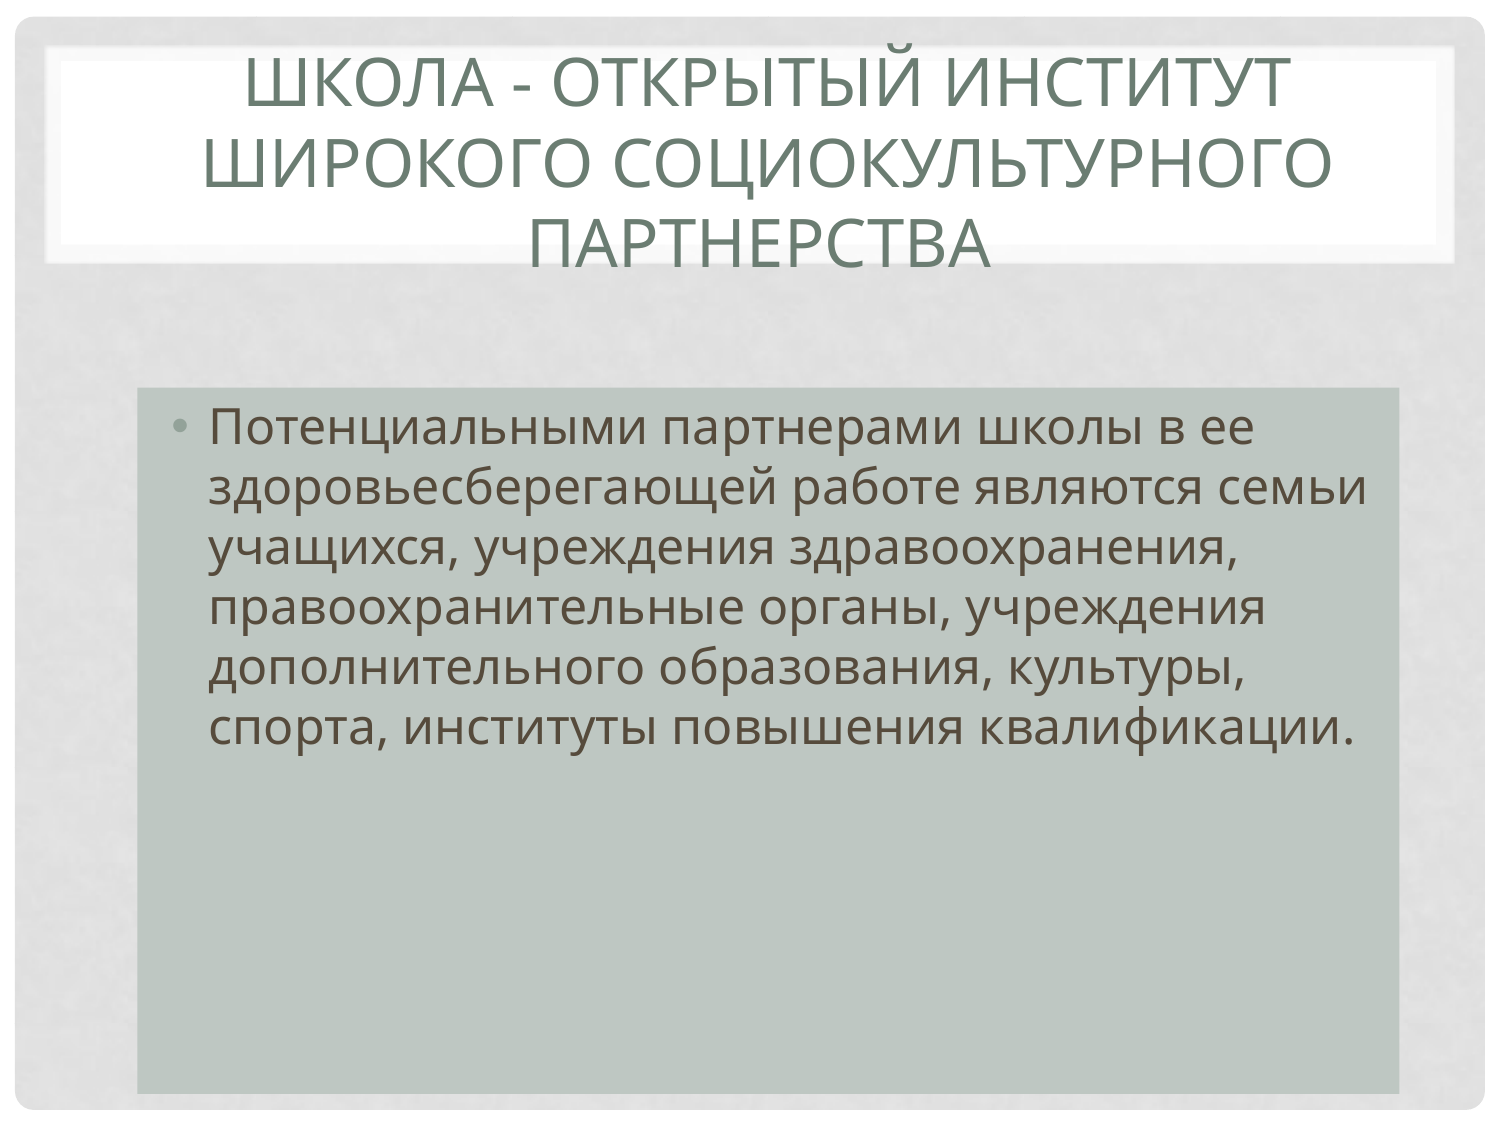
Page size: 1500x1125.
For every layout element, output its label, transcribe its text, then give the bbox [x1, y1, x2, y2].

list Потенциальными партнерами школы в ее здоровьесберегающей работе являются семьи учащихся, учреждения здравоохранения, правоохранительные органы, учреждения дополнительного образования, культуры, спорта, институты повышения квалификации. [137, 387, 1400, 1094]
title Школа - открытый институт широкого социокультурного партнерства [64, 31, 1472, 290]
